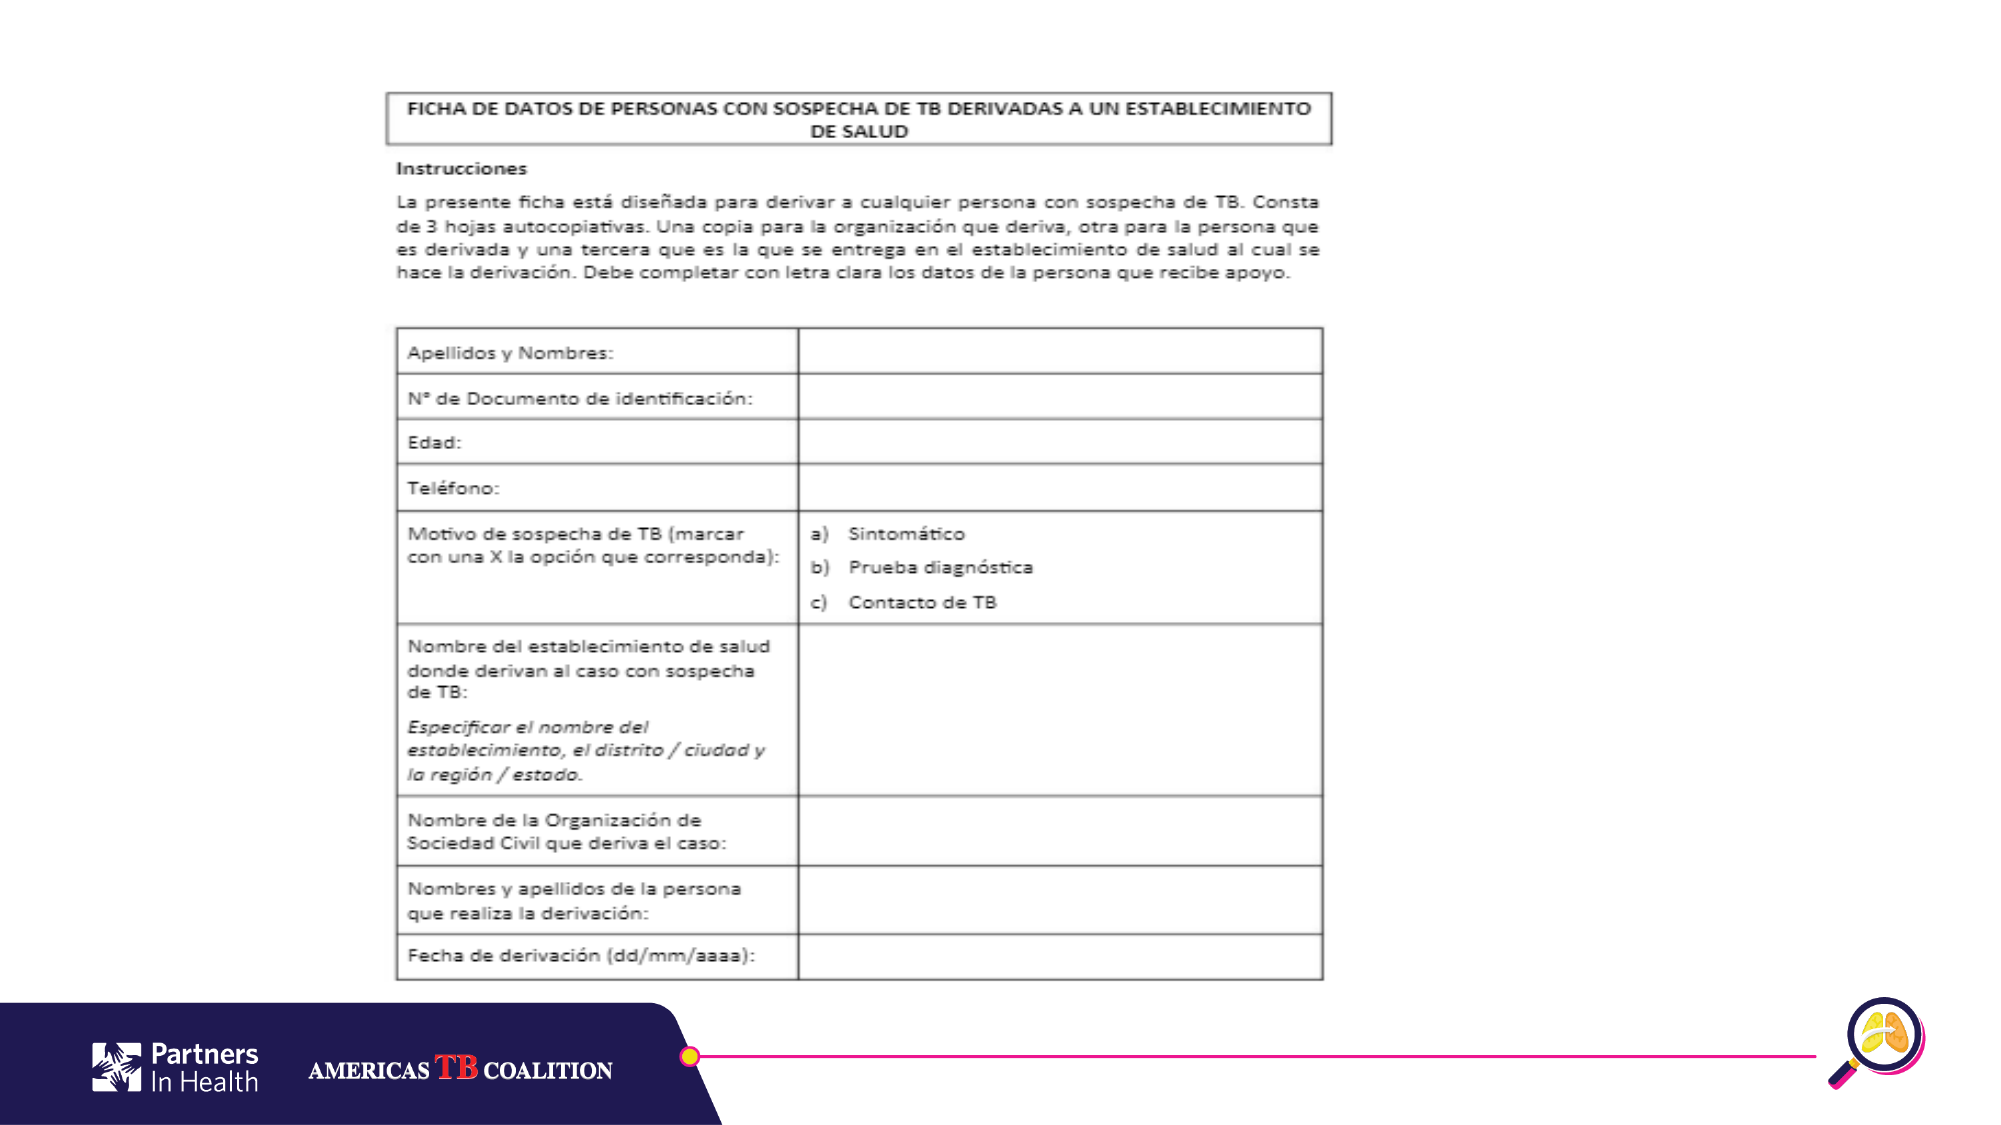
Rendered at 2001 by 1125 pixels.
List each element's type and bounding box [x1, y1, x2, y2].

picture [0, 0, 2001, 1125]
list [336, 59, 1378, 983]
